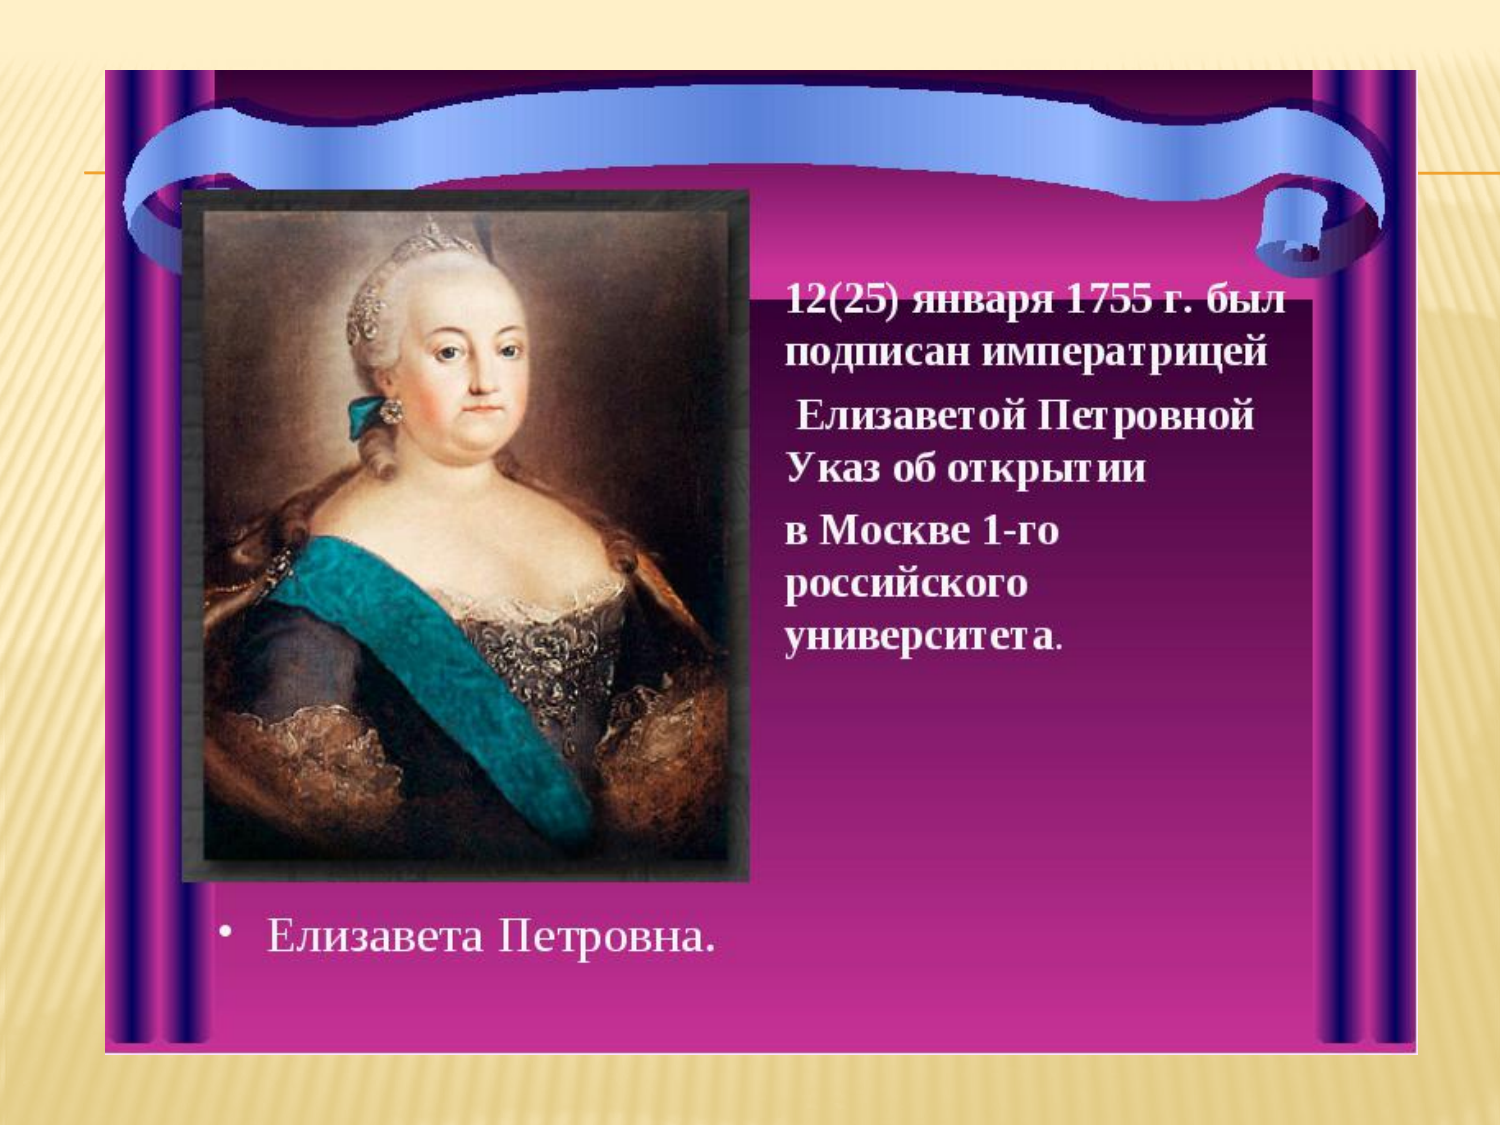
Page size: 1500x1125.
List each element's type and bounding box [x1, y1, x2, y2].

list [105, 70, 1419, 1055]
